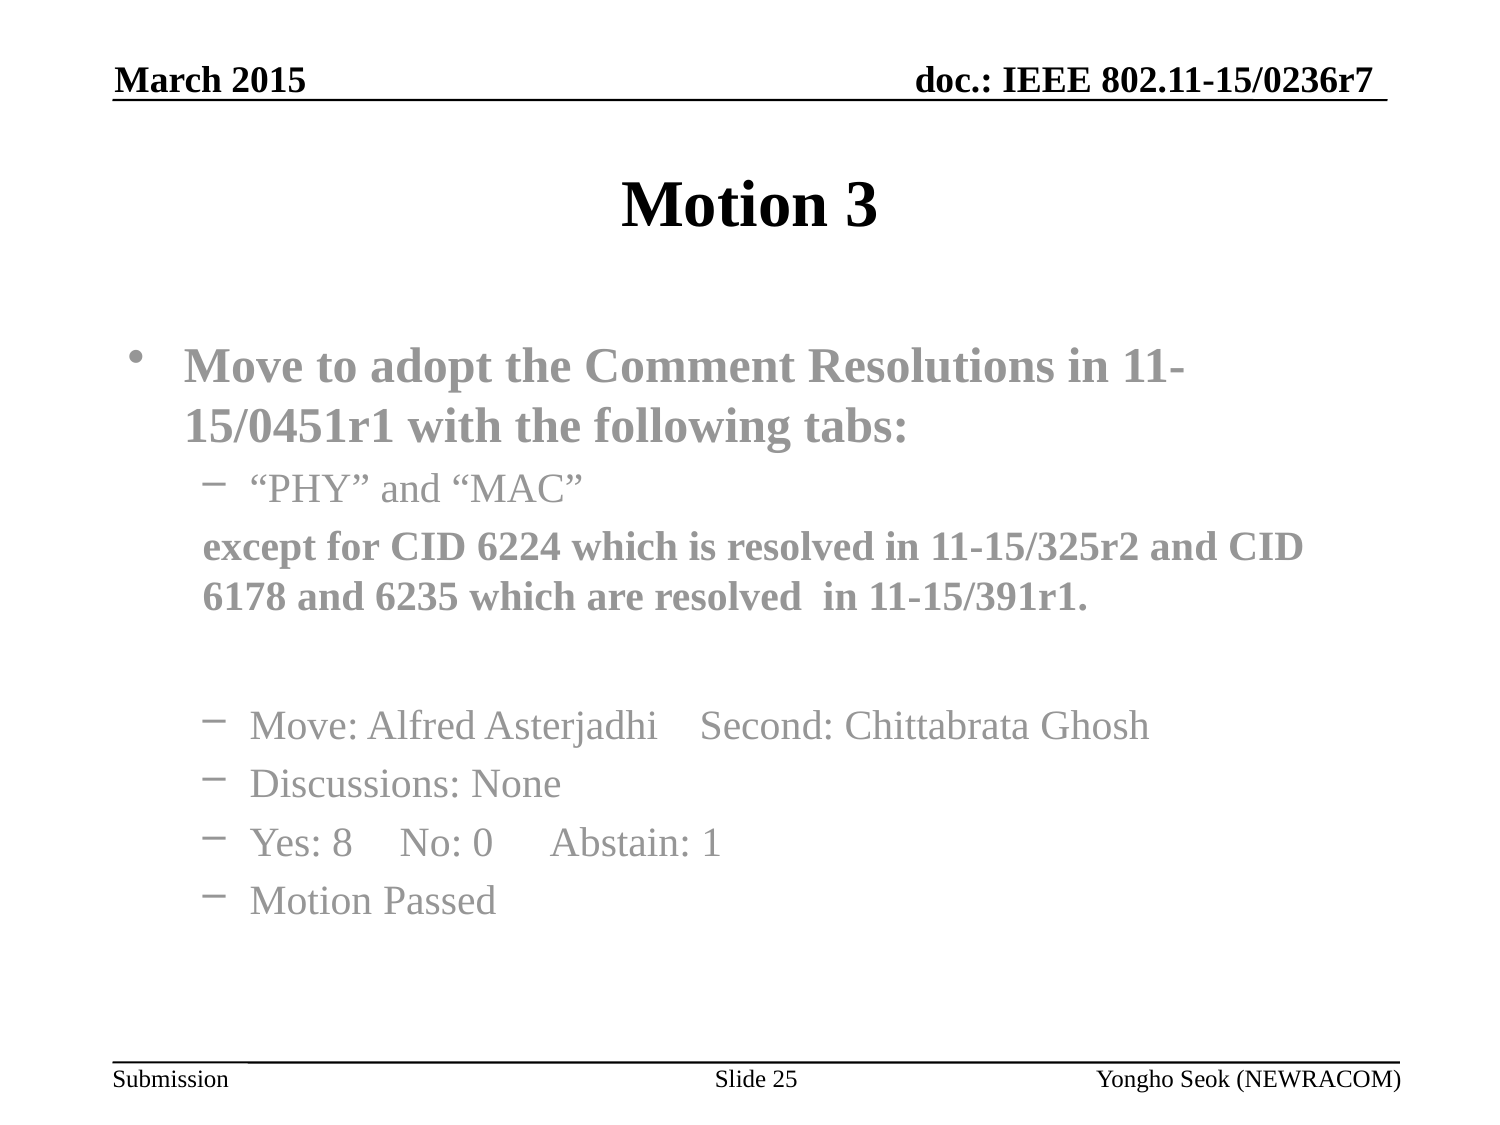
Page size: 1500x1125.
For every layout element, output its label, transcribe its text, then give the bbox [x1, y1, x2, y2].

slide_number Slide 25 [712, 1061, 800, 1093]
list Move to adopt the Comment Resolutions in 11-15/0451r1 with the following tabs: “PHY” and “MAC” except for CID 6224 which is resolved in 11-15/325r2 and CID 6178 and 6235 which are resolved in 11-15/391r1. Move: Alfred Asterjadhi Second: Chittabrata Ghosh Discussions: None Yes: 8 No: 0 Abstain: 1 Motion Passed [112, 324, 1388, 1001]
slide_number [114, 54, 309, 101]
footer Yongho Seok (NEWRACOM) [1088, 1061, 1402, 1093]
title Motion 3 [112, 112, 1388, 288]
